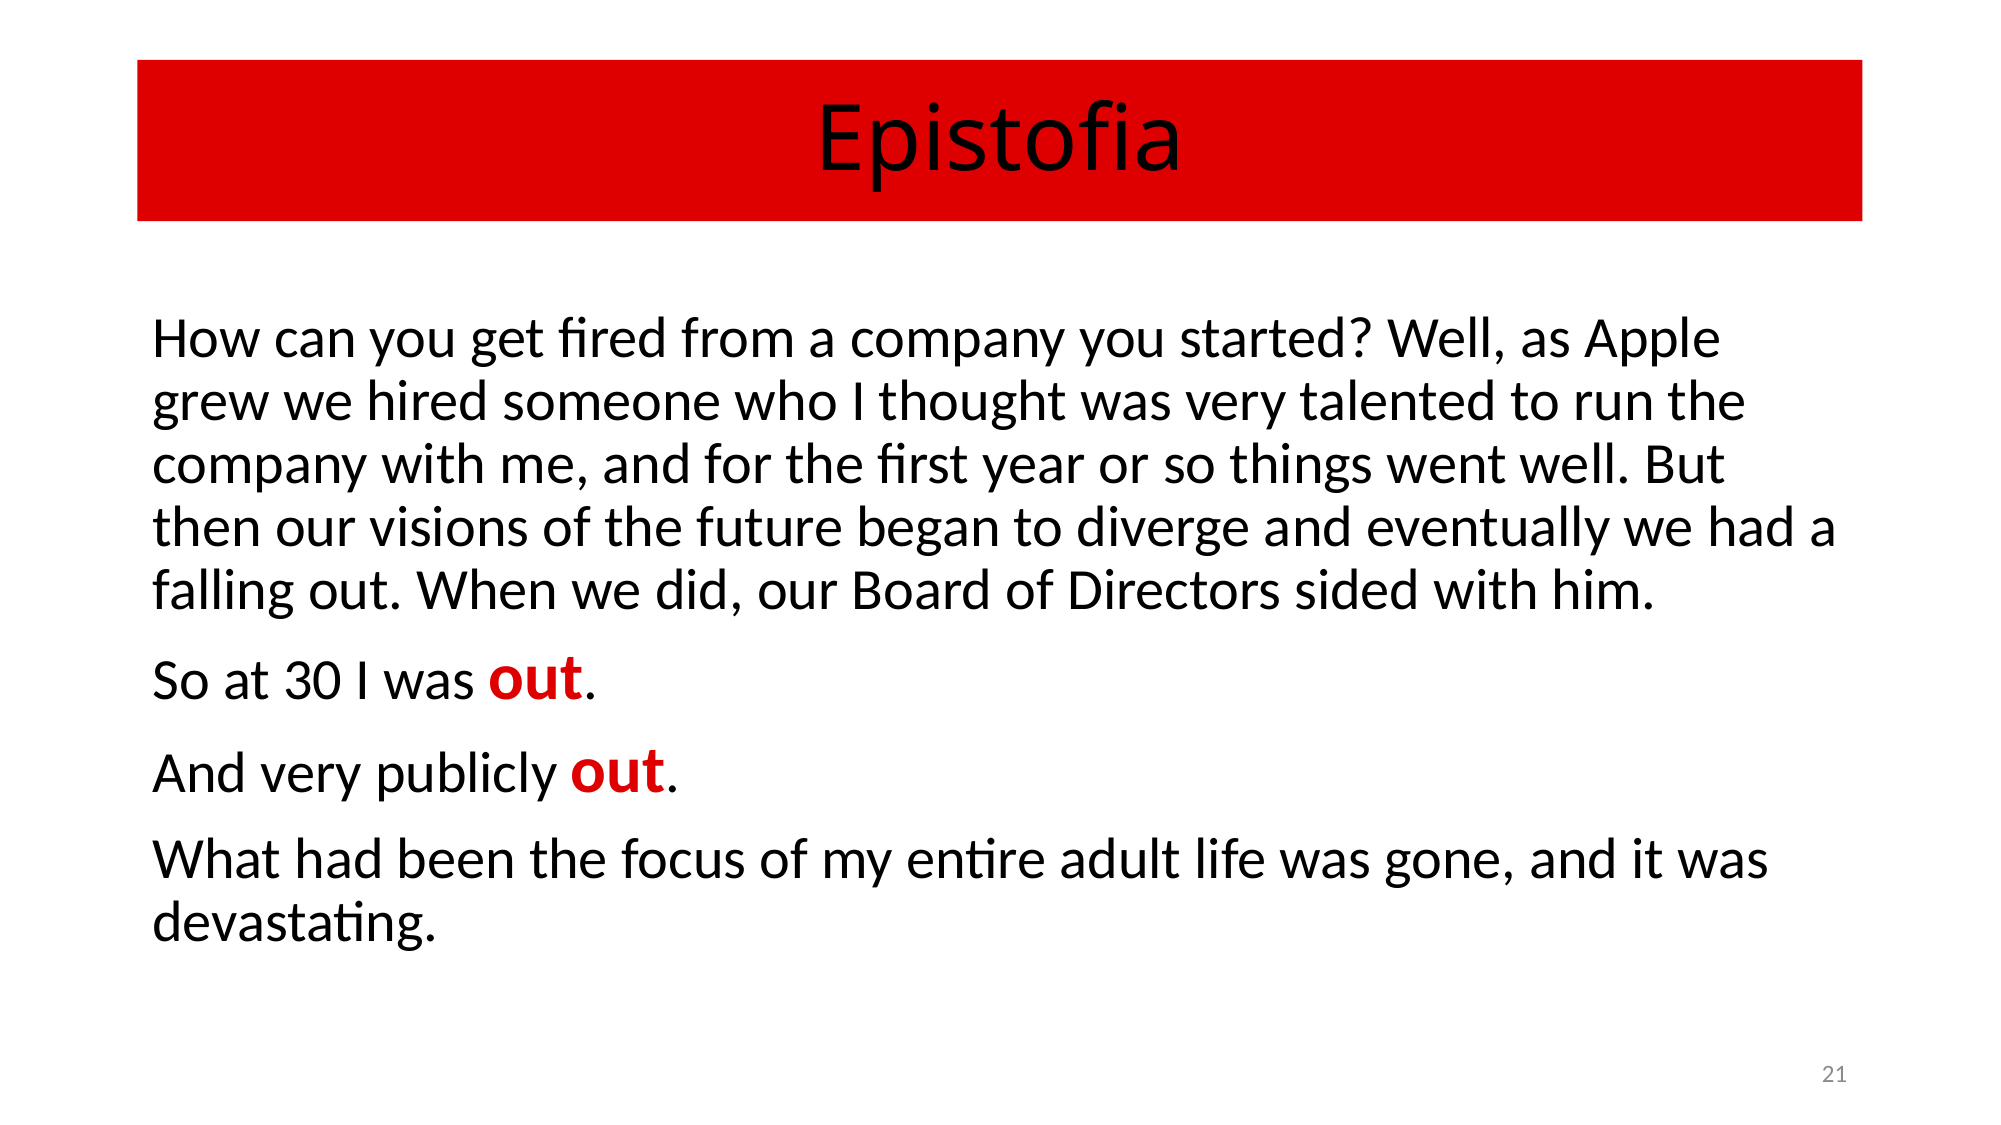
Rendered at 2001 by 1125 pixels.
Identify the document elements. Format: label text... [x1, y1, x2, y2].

slide_number 21 [1412, 1042, 1863, 1103]
list How can you get fired from a company you started? Well, as Apple grew we hired someone who I thought was very talented to run the company with me, and for the first year or so things went well. But then our visions of the future began to diverge and eventually we had a falling out. When we did, our Board of Directors sided with him. So at 30 I was out. And very publicly out. What had been the focus of my entire adult life was gone, and it was devastating. [137, 299, 1863, 1014]
title Epistofia [137, 59, 1863, 222]
